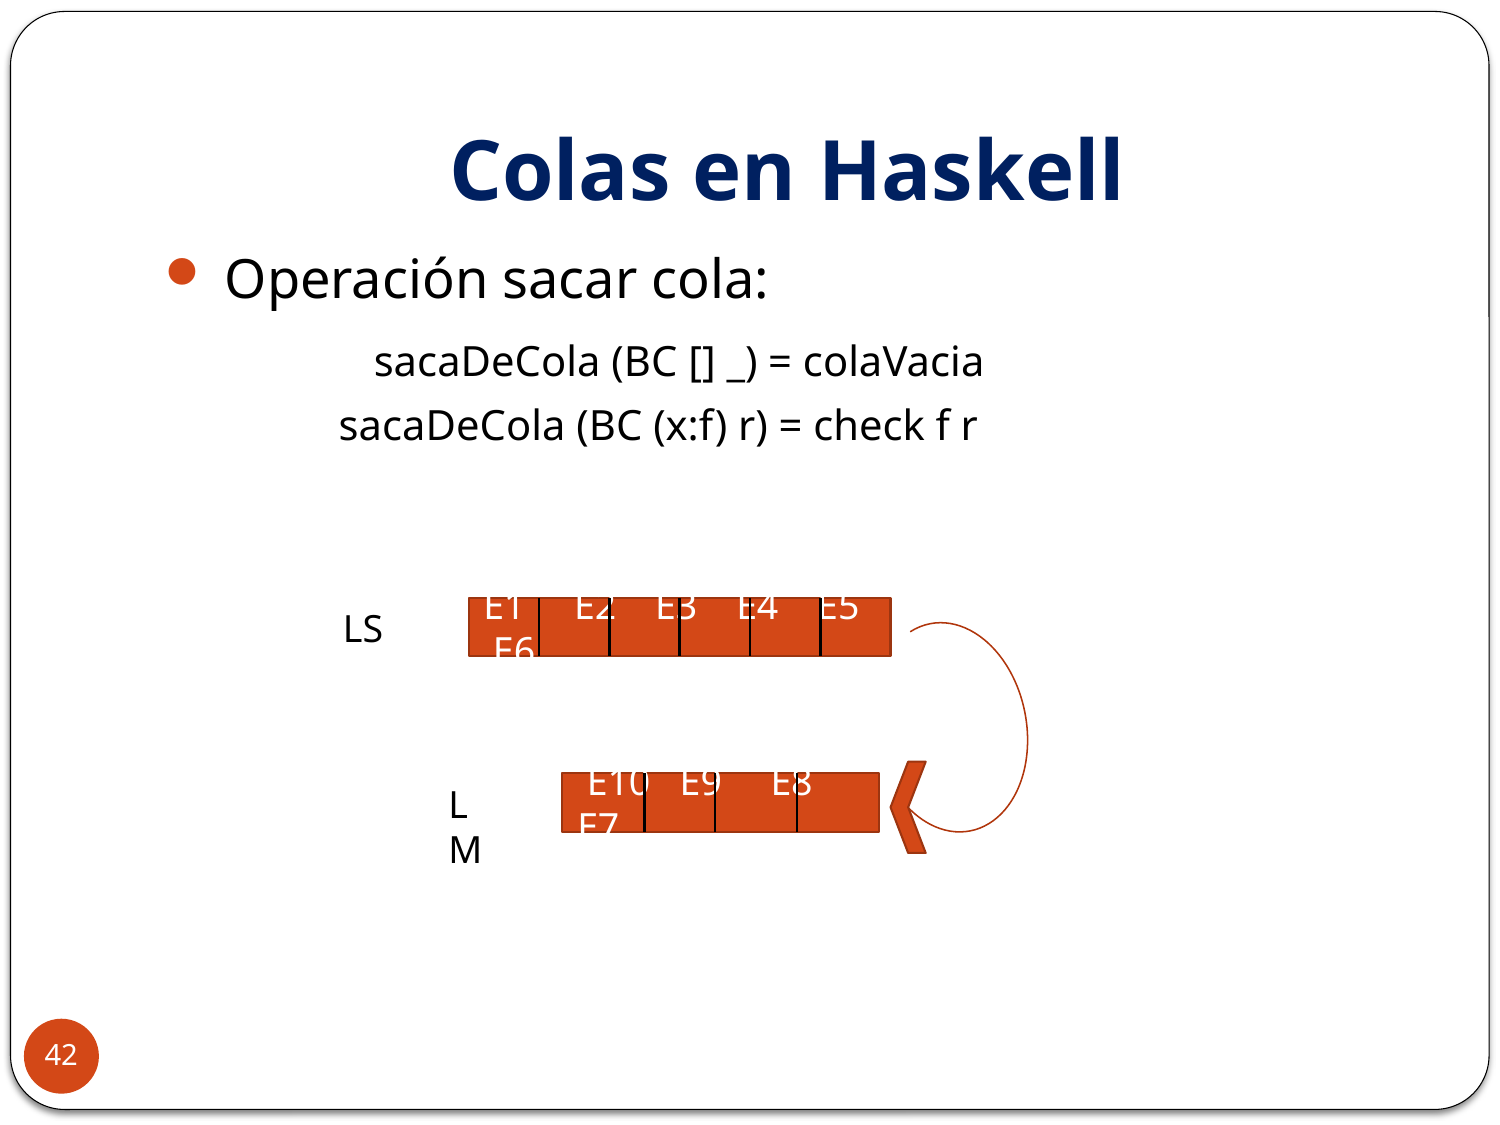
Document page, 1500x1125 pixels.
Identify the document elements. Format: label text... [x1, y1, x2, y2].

text_box E10 E9 E8 E7 [561, 772, 880, 833]
slide_number 42 [23, 1018, 99, 1094]
title Colas en Haskell [150, 45, 1425, 233]
text_box [909, 621, 1029, 833]
text_box LS [328, 597, 411, 658]
text_box E1 E2 E3 E4 E5 E6 [468, 597, 892, 657]
text_box LM [433, 773, 516, 879]
list Operación sacar cola: sacaDeCola (BC [] _) = colaVacia sacaDeCola (BC (x:f) r) = check f r [150, 237, 1425, 988]
text_box [889, 760, 927, 854]
